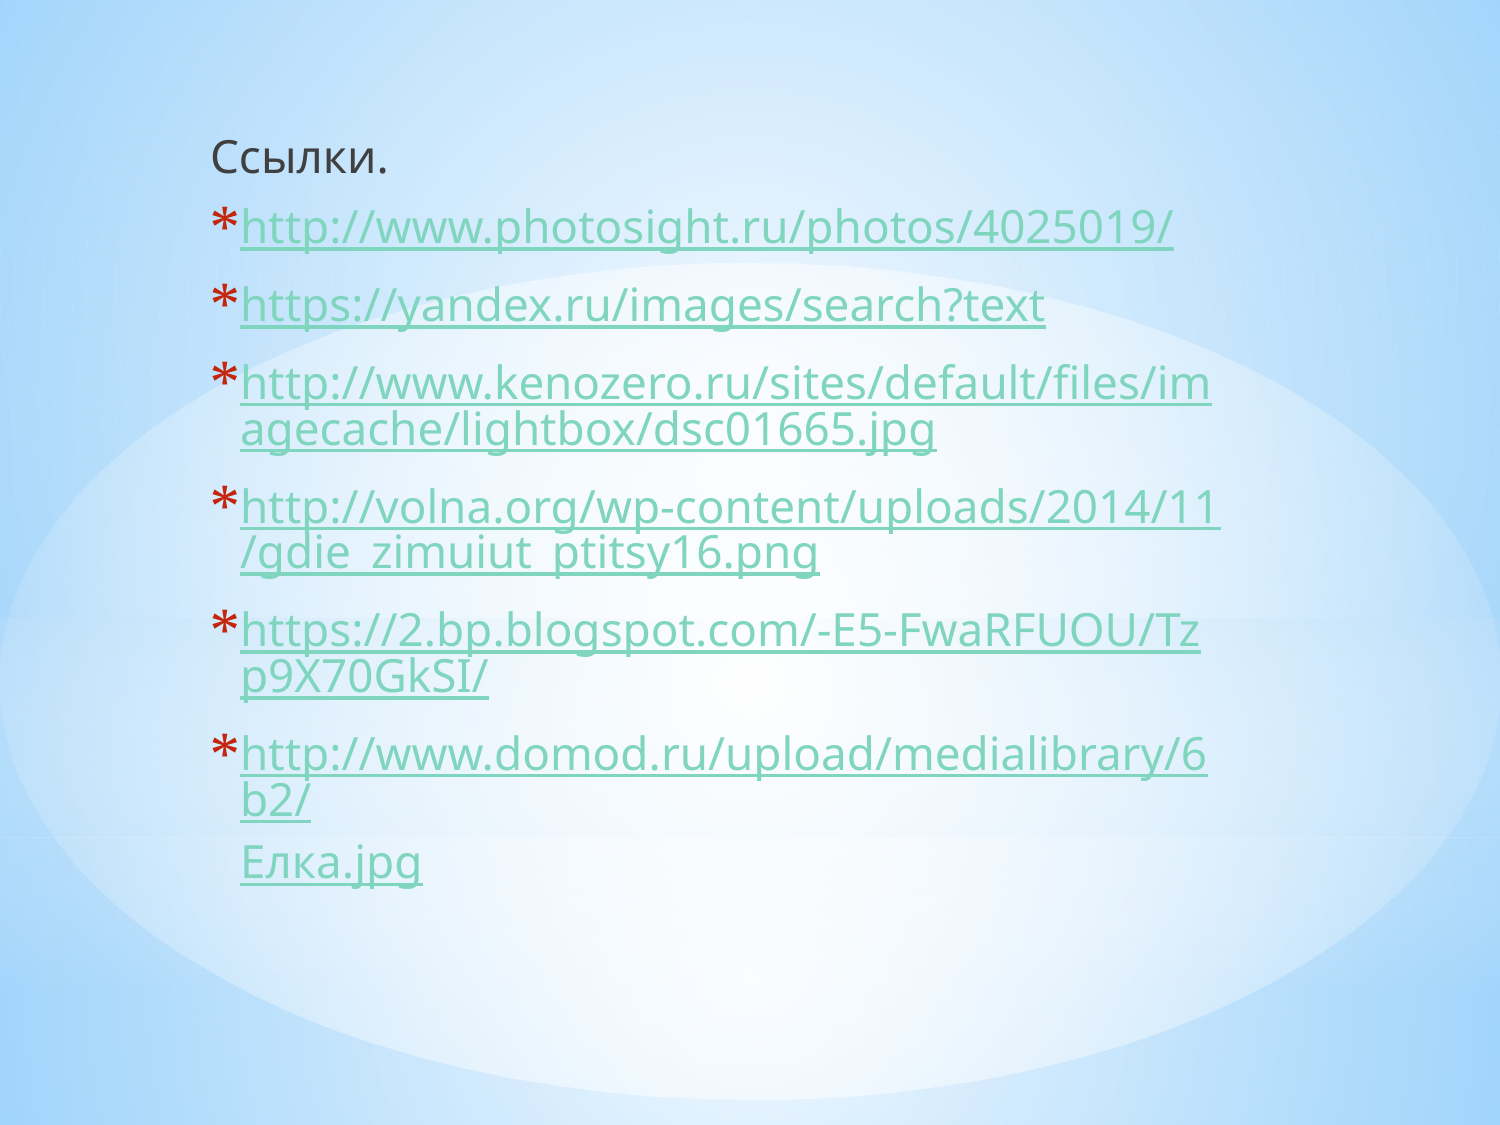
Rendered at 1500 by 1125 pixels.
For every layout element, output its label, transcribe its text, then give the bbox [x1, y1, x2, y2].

list Ссылки. http://www.photosight.ru/photos/4025019/ https://yandex.ru/images/search?text http://www.kenozero.ru/sites/default/files/imagecache/lightbox/dsc01665.jpg http://volna.org/wp-content/uploads/2014/11/gdie_zimuiut_ptitsy16.png https://2.bp.blogspot.com/-E5-FwaRFUOU/Tzp9X70GkSI/ http://www.domod.ru/upload/medialibrary/6b2/Елка.jpg [187, 120, 1238, 976]
